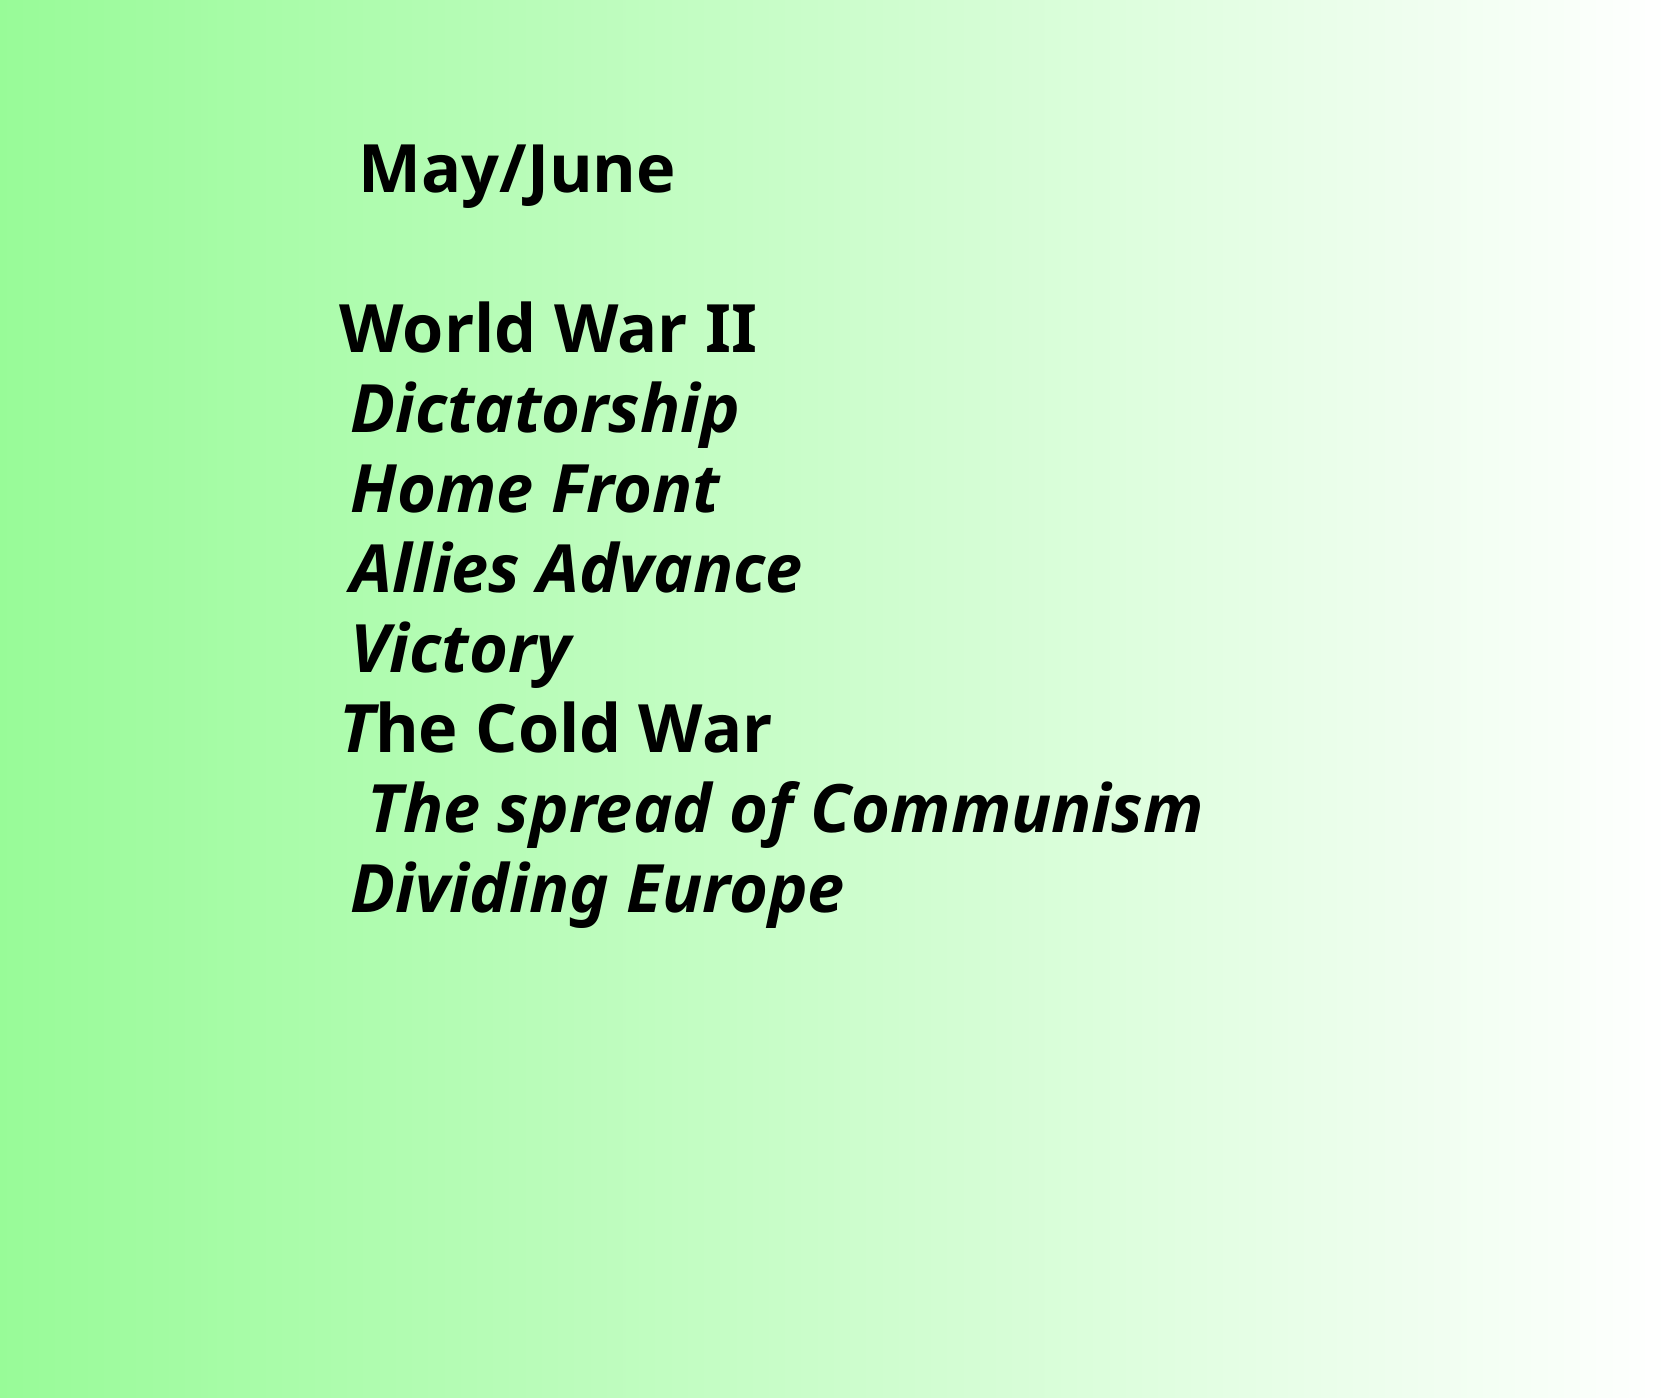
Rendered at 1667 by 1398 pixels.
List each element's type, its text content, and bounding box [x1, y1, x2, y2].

text_box May/June World War II Dictatorship Home Front Allies Advance Victory The Cold War The spread of Communism Dividing Europe [324, 118, 1371, 934]
